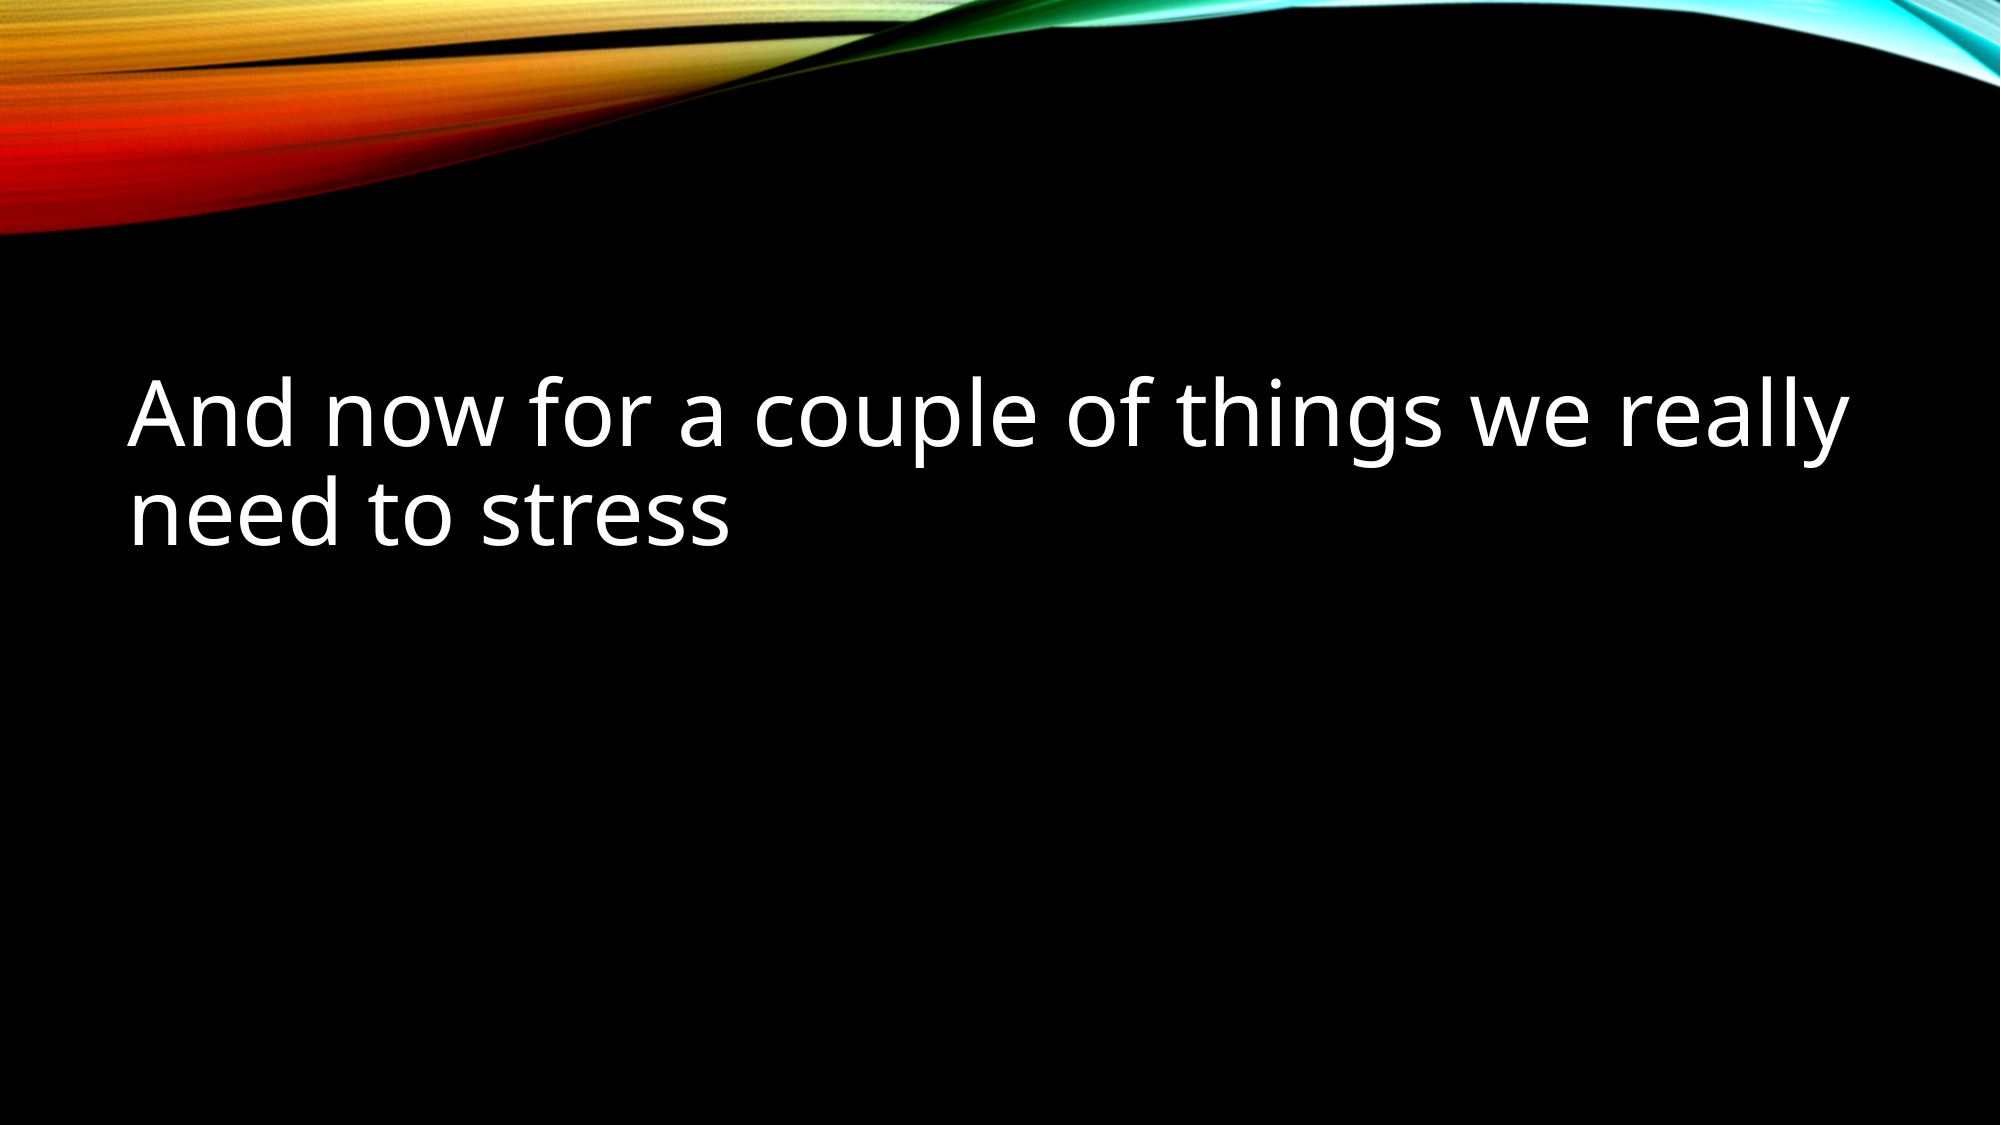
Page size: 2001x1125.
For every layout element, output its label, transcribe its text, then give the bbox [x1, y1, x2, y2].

picture [0, 0, 2000, 237]
list And now for a couple of things we really need to stress [112, 360, 1888, 1021]
